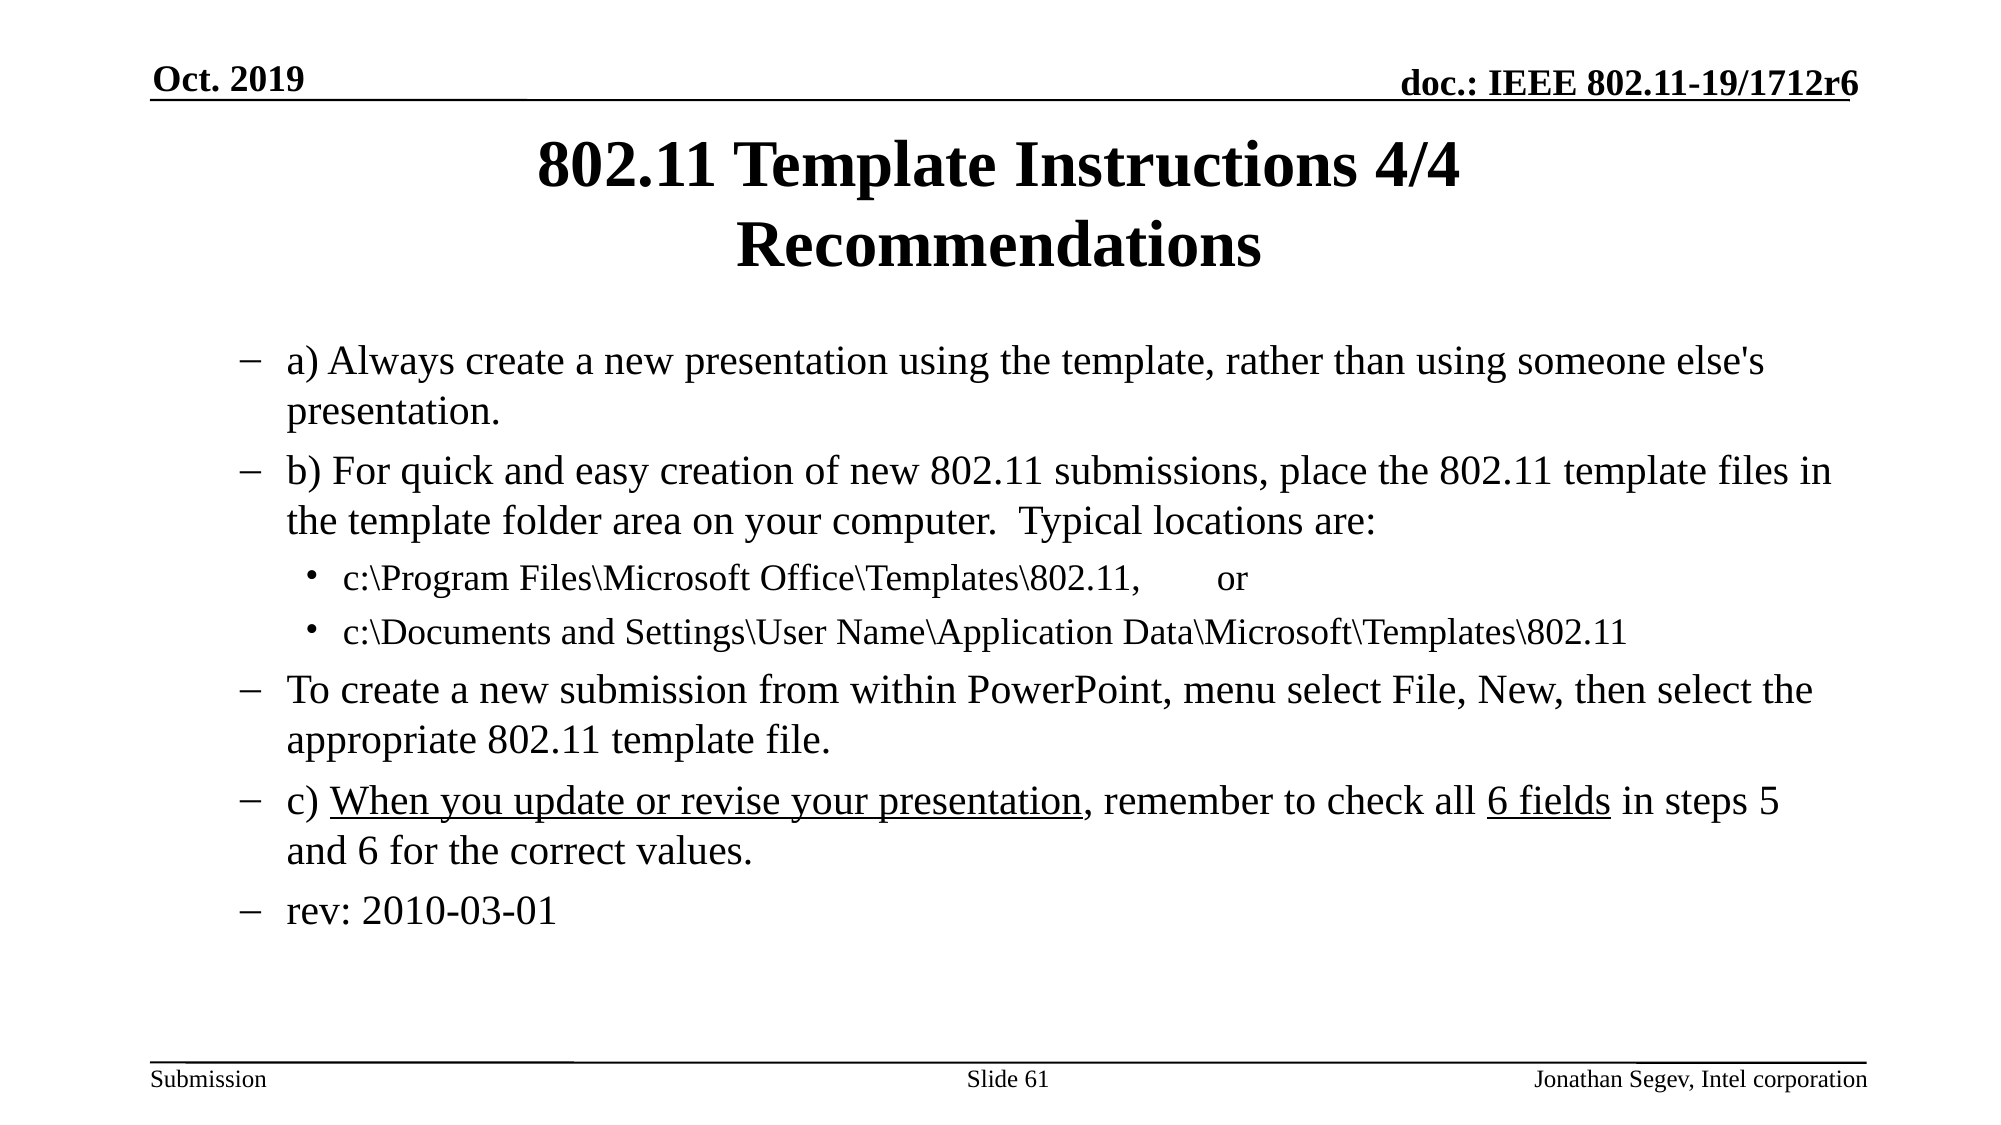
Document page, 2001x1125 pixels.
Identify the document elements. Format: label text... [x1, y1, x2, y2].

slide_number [152, 54, 563, 100]
slide_number Slide 61 [950, 1061, 1067, 1123]
list a) Always create a new presentation using the template, rather than using someone else's presentation. b) For quick and easy creation of new 802.11 submissions, place the 802.11 template files in the template folder area on your computer. Typical locations are: c:\Program Files\Microsoft Office\Templates\802.11, or c:\Documents and Settings\User Name\Application Data\Microsoft\Templates\802.11 To create a new submission from within PowerPoint, menu select File, New, then select the appropriate 802.11 template file. c) When you update or revise your presentation, remember to check all 6 fields in steps 5 and 6 for the correct values. rev: 2010-03-01 [149, 324, 1850, 1000]
title 802.11 Template Instructions 4/4 Recommendations [149, 112, 1850, 288]
footer Jonathan Segev, Intel corporation [1171, 1061, 1869, 1093]
